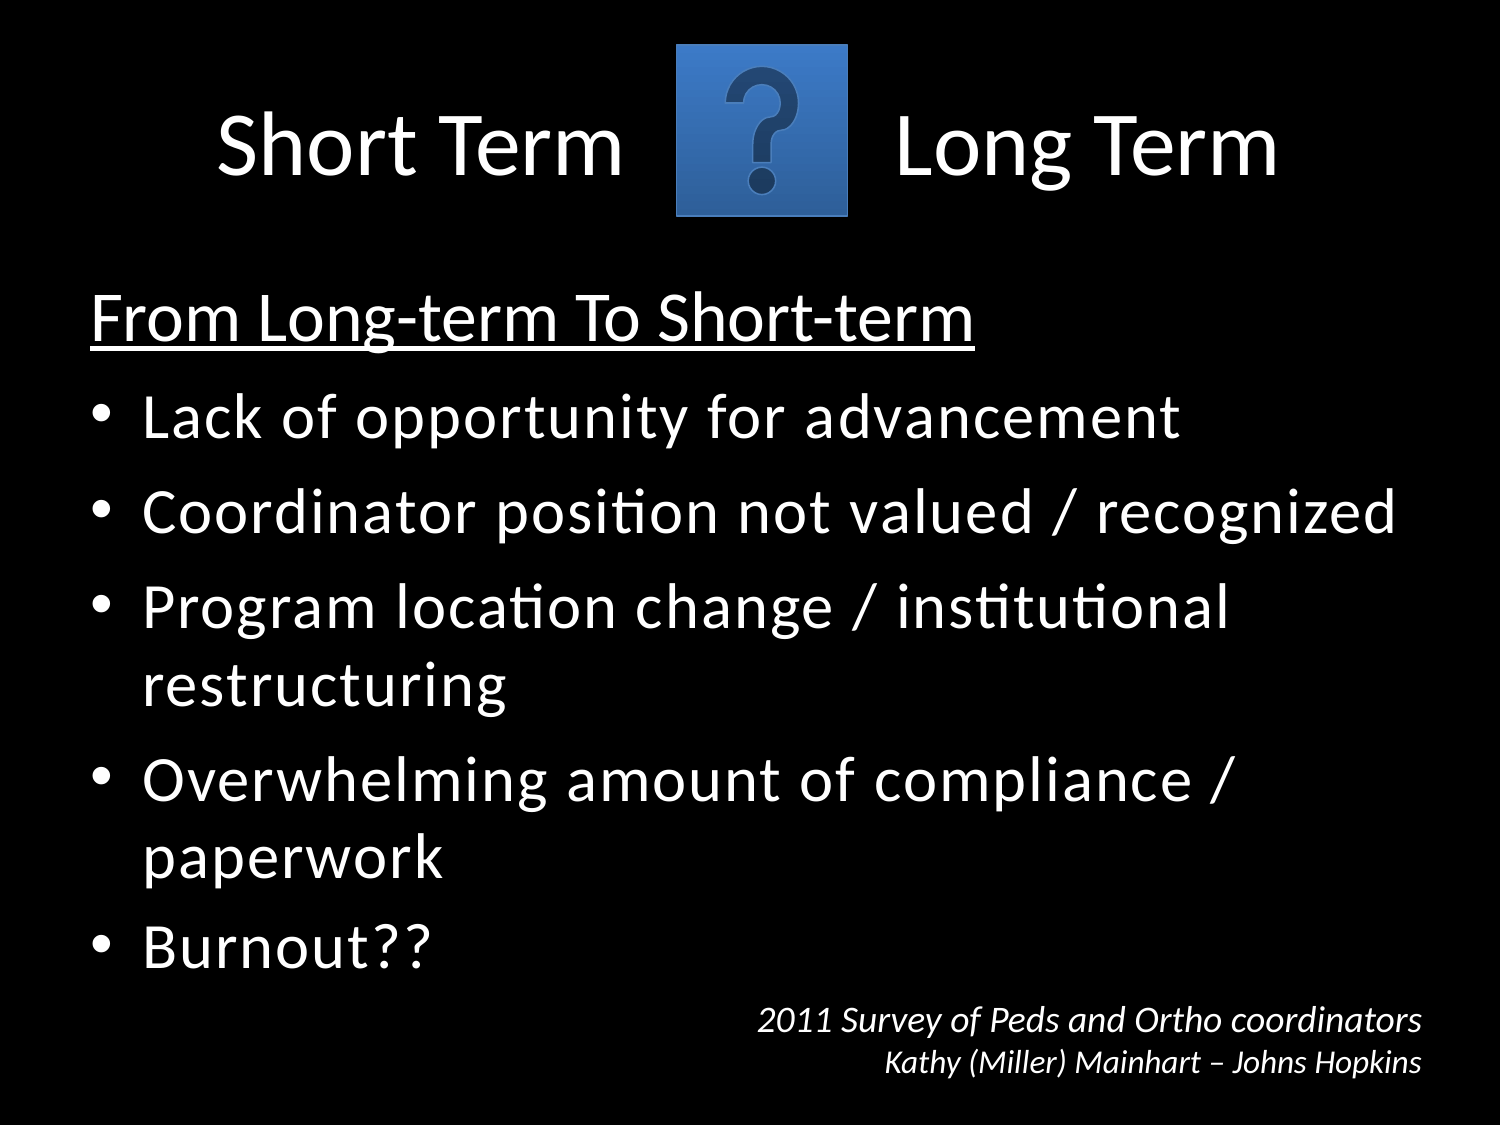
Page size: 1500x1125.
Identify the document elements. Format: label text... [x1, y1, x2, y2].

text_box [676, 44, 848, 217]
text_box 2011 Survey of Peds and Ortho coordinators Kathy (Miller) Mainhart – Johns Hopkins [687, 987, 1438, 1125]
title Short Term Long Term [75, 45, 1425, 233]
list From Long-term To Short-term Lack of opportunity for advancement Coordinator position not valued / recognized Program location change / institutional restructuring Overwhelming amount of compliance / paperwork Burnout?? [75, 262, 1425, 1005]
